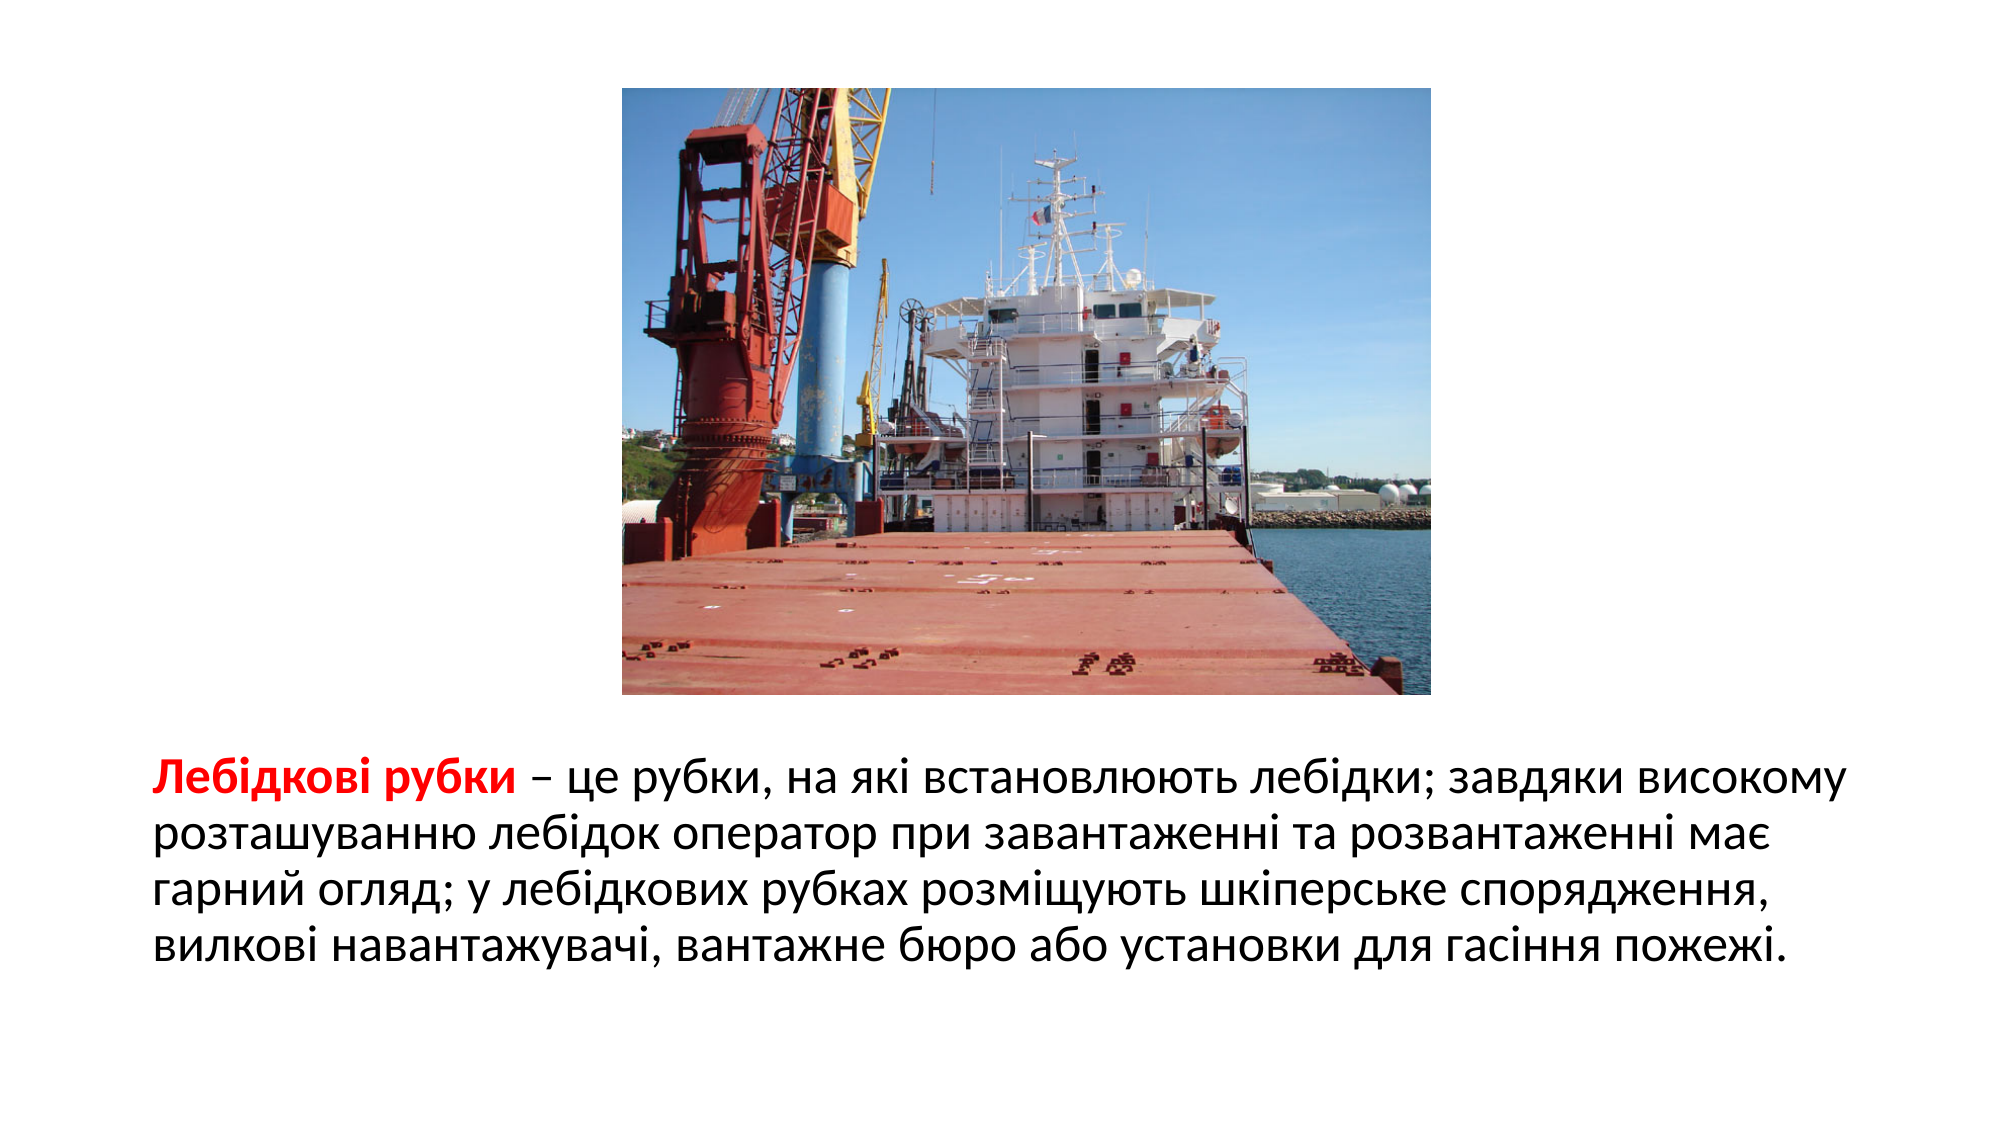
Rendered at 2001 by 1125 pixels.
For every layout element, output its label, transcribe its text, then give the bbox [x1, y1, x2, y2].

list Лебідкові рубки – це рубки, на які встановлюють лебідки; завдяки високому розташуванню лебідок оператор при завантаженні та розвантаженні має гарний огляд; у лебідкових рубках розміщують шкіперське спорядження, вилкові навантажувачі, вантажне бюро або установки для гасіння пожежі. [137, 139, 1863, 1014]
picture [621, 88, 1431, 695]
